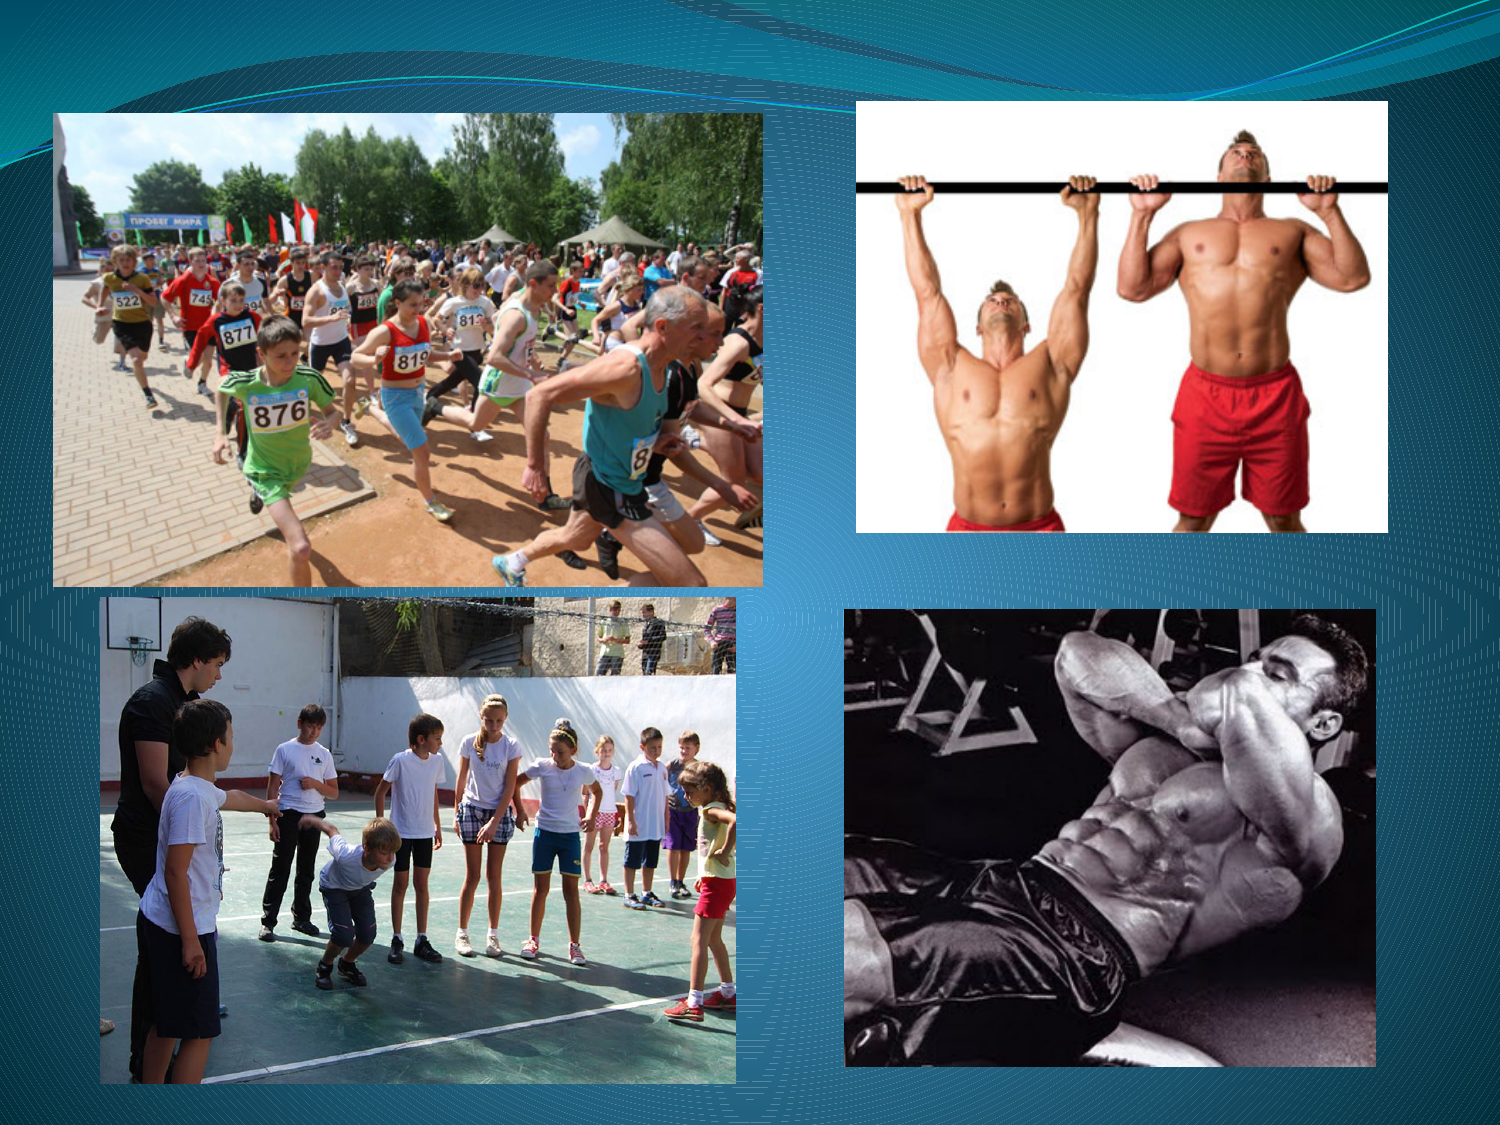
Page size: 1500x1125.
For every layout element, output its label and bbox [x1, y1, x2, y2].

picture [856, 101, 1389, 533]
picture [844, 609, 1377, 1068]
picture [100, 597, 736, 1085]
picture [52, 113, 763, 587]
